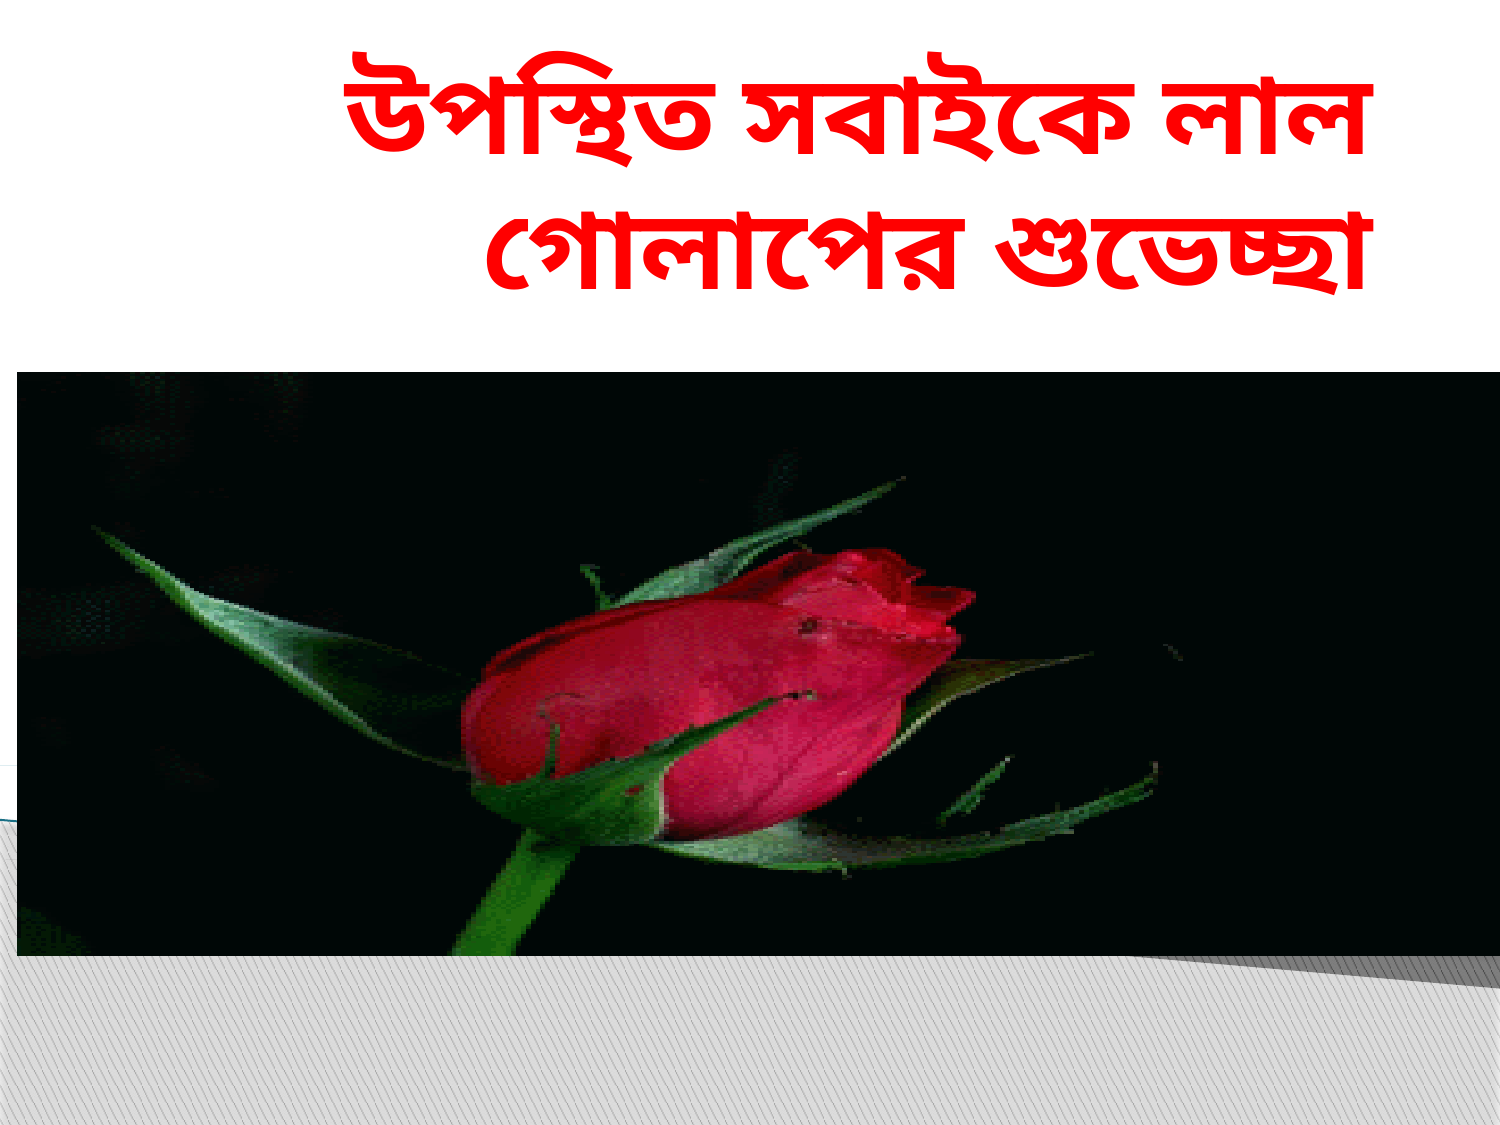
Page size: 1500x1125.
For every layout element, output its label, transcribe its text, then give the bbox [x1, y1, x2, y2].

picture [0, 372, 1500, 989]
title উপস্থিত সবাইকে লাল গোলাপের শুভেচ্ছা [112, 113, 1388, 320]
